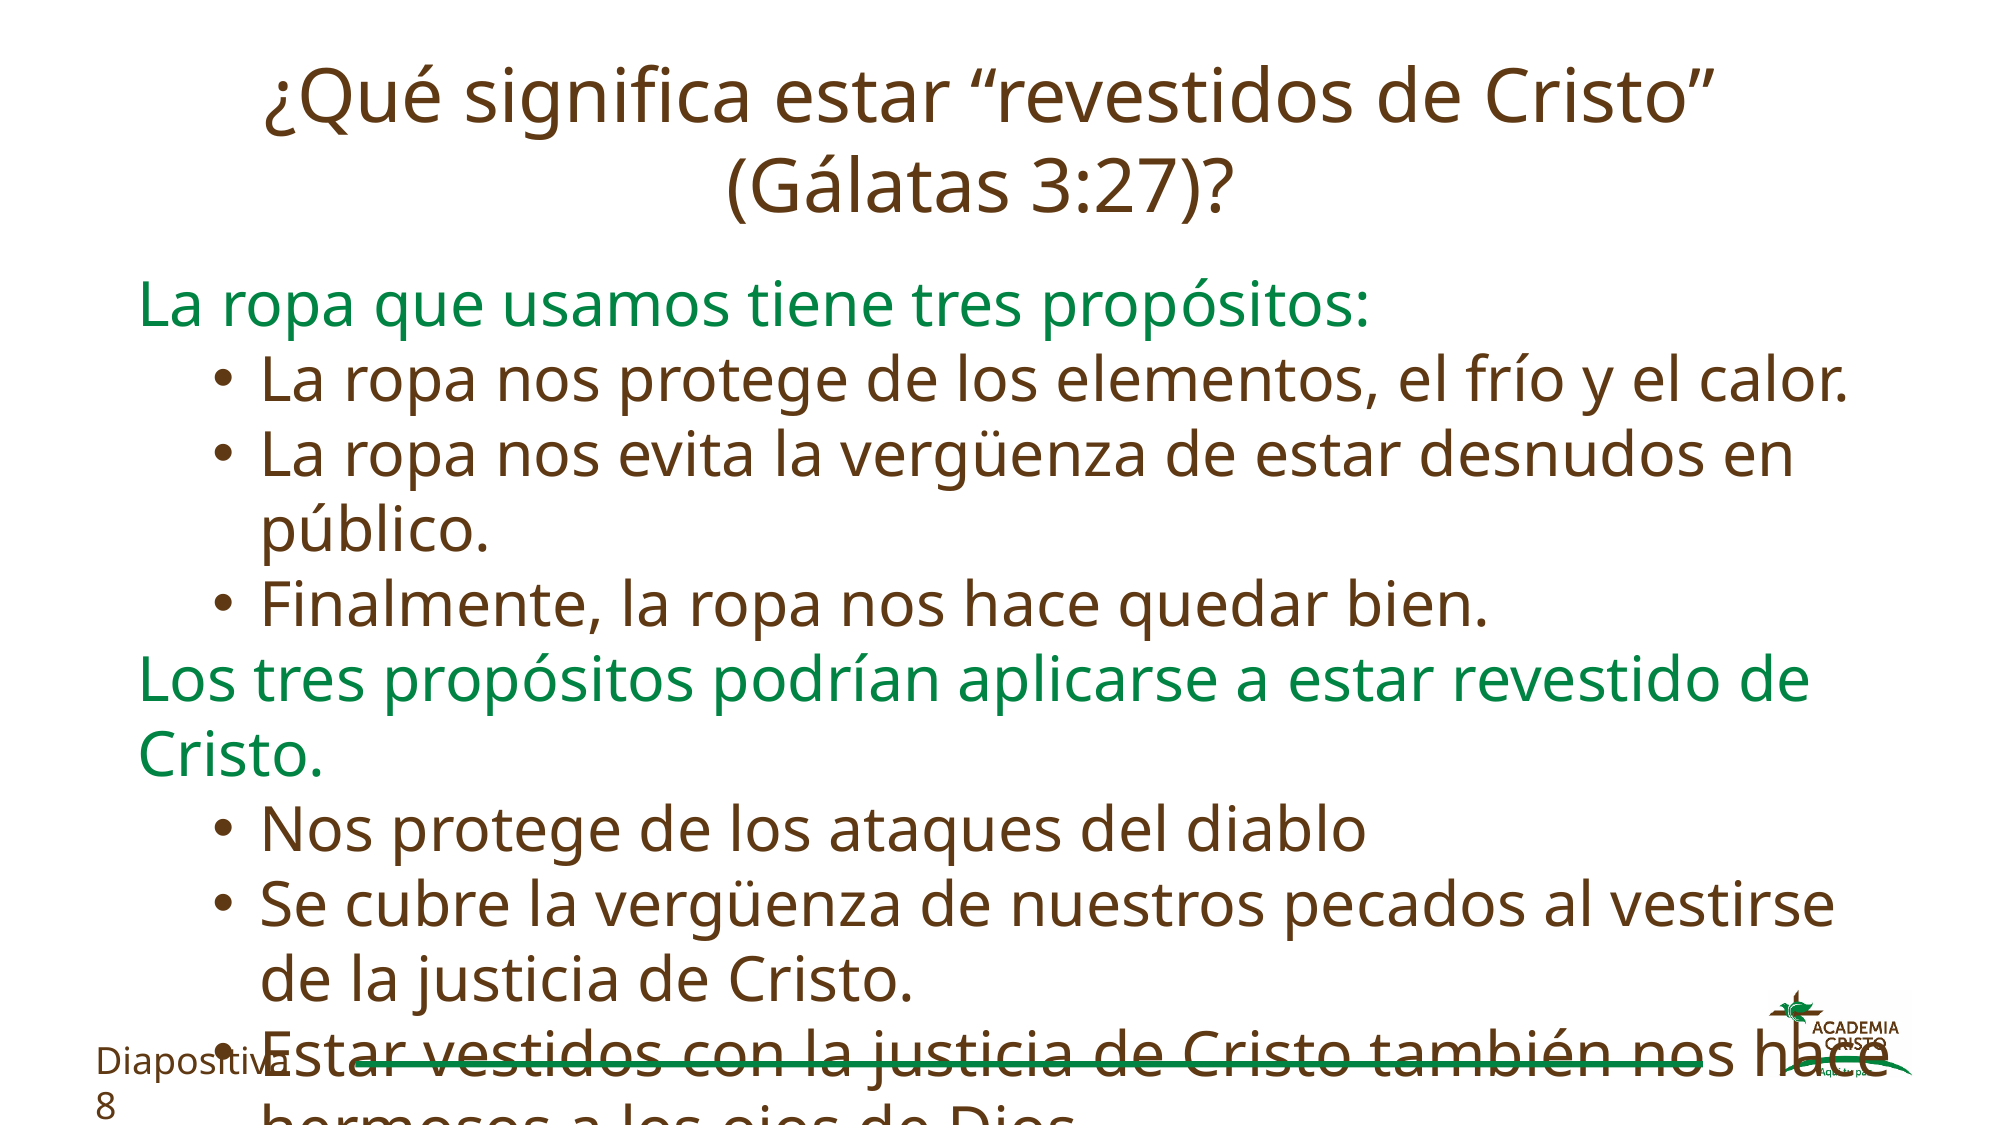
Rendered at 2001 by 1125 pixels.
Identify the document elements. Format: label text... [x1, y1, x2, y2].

text_box ¿Qué significa estar “revestidos de Cristo” (Gálatas 3:27)? [161, 39, 1820, 235]
text_box La ropa que usamos tiene tres propósitos: La ropa nos protege de los elementos, el frío y el calor. La ropa nos evita la vergüenza de estar desnudos en público. Finalmente, la ropa nos hace quedar bien. Los tres propósitos podrían aplicarse a estar revestido de Cristo. Nos protege de los ataques del diablo Se cubre la vergüenza de nuestros pecados al vestirse de la justicia de Cristo. Estar vestidos con la justicia de Cristo también nos hace hermosos a los ojos de Dios. [122, 257, 1936, 1125]
text_box Diapositiva 8 [80, 1029, 326, 1125]
picture [1760, 984, 1922, 1091]
